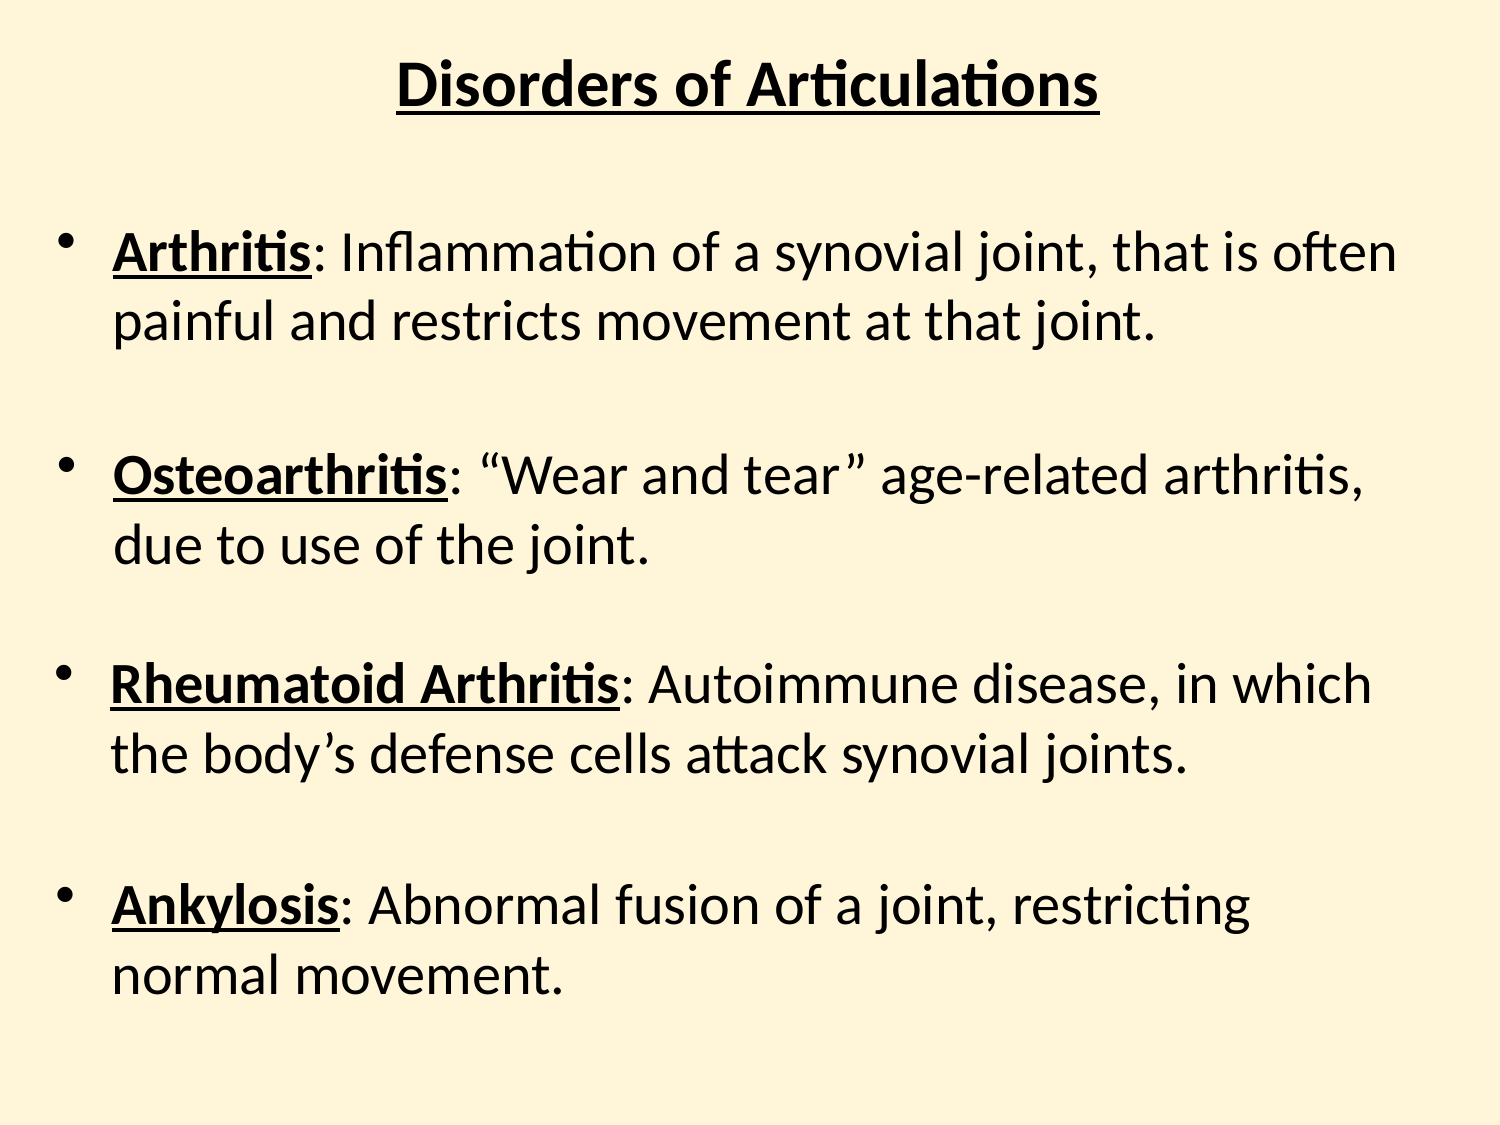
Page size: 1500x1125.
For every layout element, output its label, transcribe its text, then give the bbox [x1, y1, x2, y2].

text_box Osteoarthritis: “Wear and tear” age-related arthritis, due to use of the joint. [42, 429, 1460, 592]
text_box Ankylosis: Abnormal fusion of a joint, restricting normal movement. [40, 858, 1415, 1043]
text_box Disorders of Articulations [381, 32, 1115, 128]
text_box Rheumatoid Arthritis: Autoimmune disease, in which the body’s defense cells attack synovial joints. [39, 637, 1413, 822]
text_box Arthritis: Inflammation of a synovial joint, that is often painful and restricts movement at that joint. [41, 205, 1418, 384]
